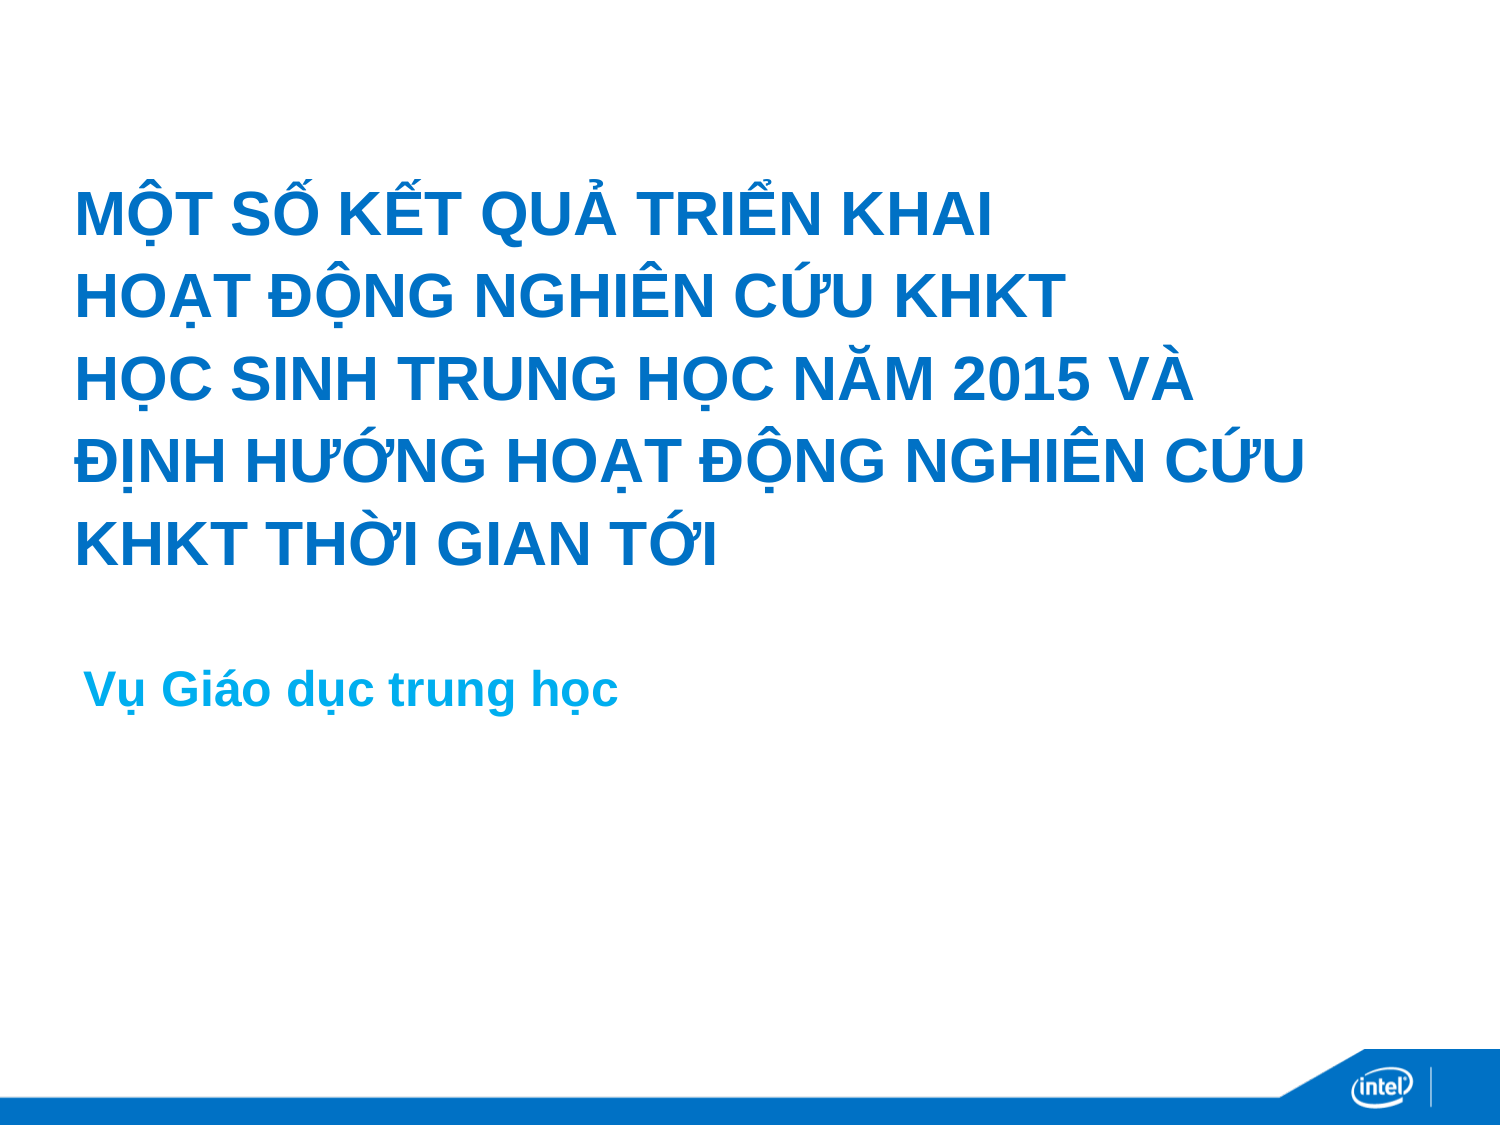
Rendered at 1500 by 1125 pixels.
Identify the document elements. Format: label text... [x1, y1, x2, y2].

list Vụ Giáo dục trung học [83, 656, 1390, 748]
title MỘT SỐ KẾT QUẢ TRIỂN KHAI HOẠT ĐỘNG NGHIÊN CỨU KHKT HỌC SINH TRUNG HỌC NĂM 2015 VÀ ĐỊNH HƯỚNG HOẠT ĐỘNG NGHIÊN CỨU KHKT THỜI GIAN TỚI [74, 149, 1461, 578]
picture [0, 1049, 1500, 1125]
